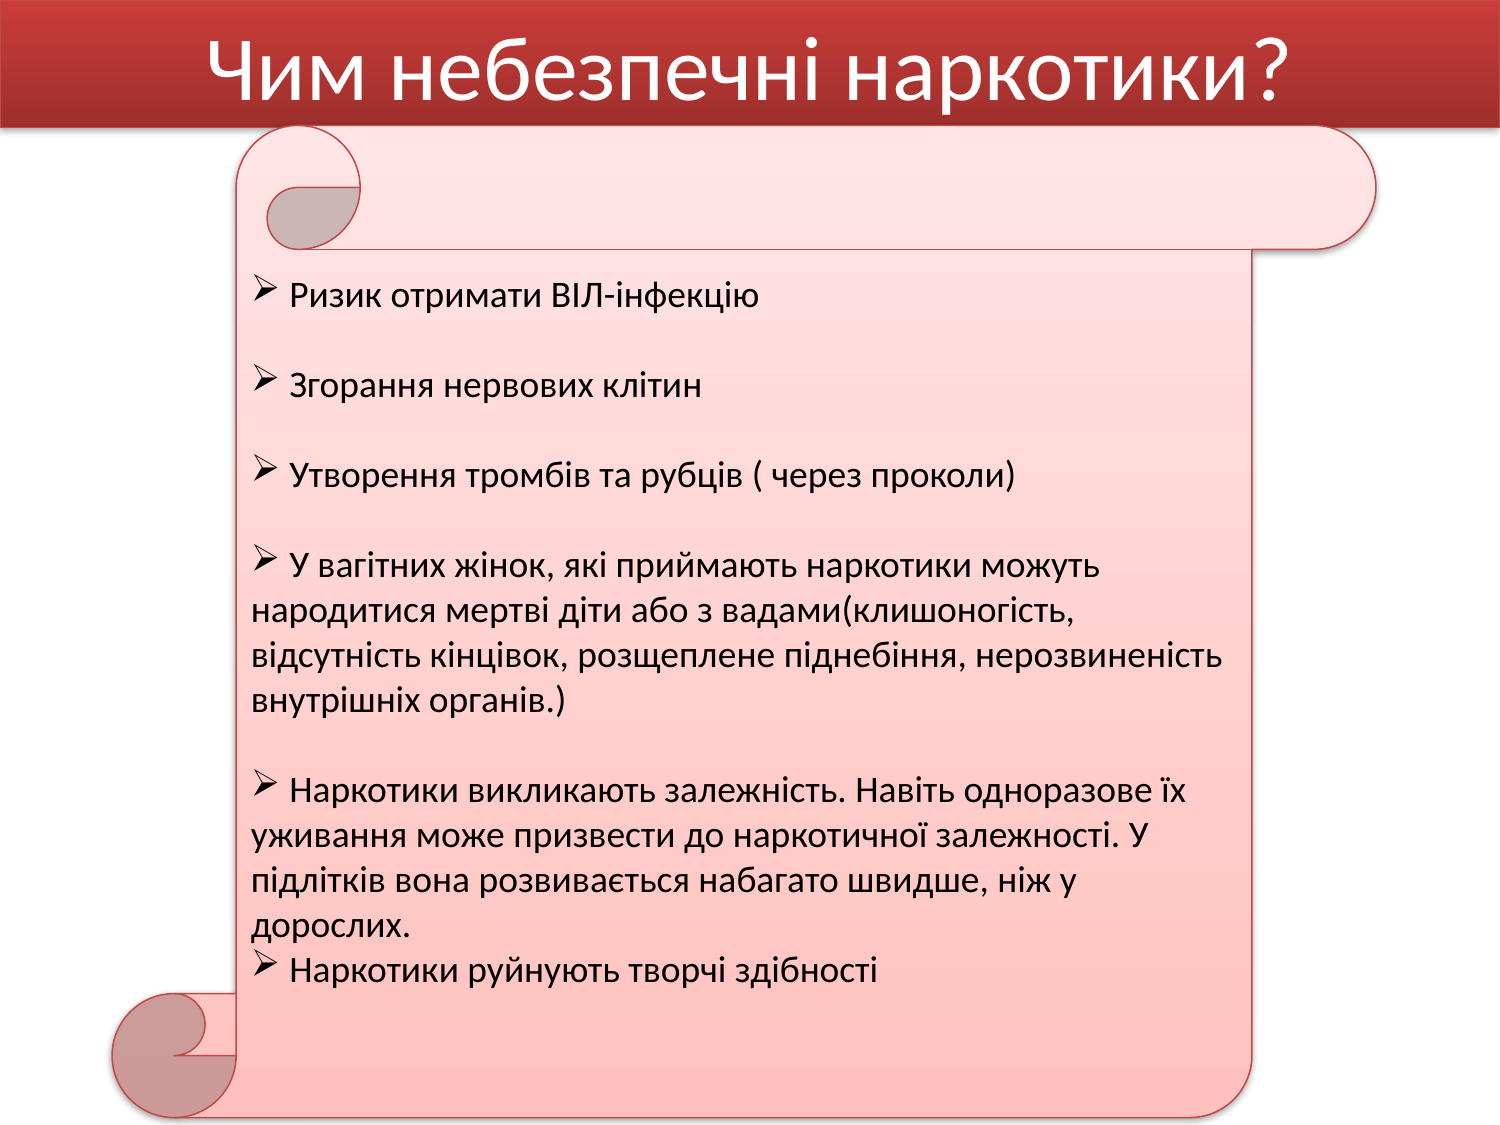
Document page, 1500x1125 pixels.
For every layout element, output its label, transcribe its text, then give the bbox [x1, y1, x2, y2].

text_box Ризик отримати ВІЛ-інфекцію Згорання нервових клітин Утворення тромбів та рубців ( через проколи) У вагітних жінок, які приймають наркотики можуть народитися мертві діти або з вадами(клишоногість, відсутність кінцівок, розщеплене піднебіння, нерозвиненість внутрішніх органів.) Наркотики викликають залежність. Навіть одноразове їх уживання може призвести до наркотичної залежності. У підлітків вона розвивається набагато швидше, ніж у дорослих. Наркотики руйнують творчі здібності [111, 124, 1377, 1119]
title Чим небезпечні наркотики? [0, 0, 1500, 128]
